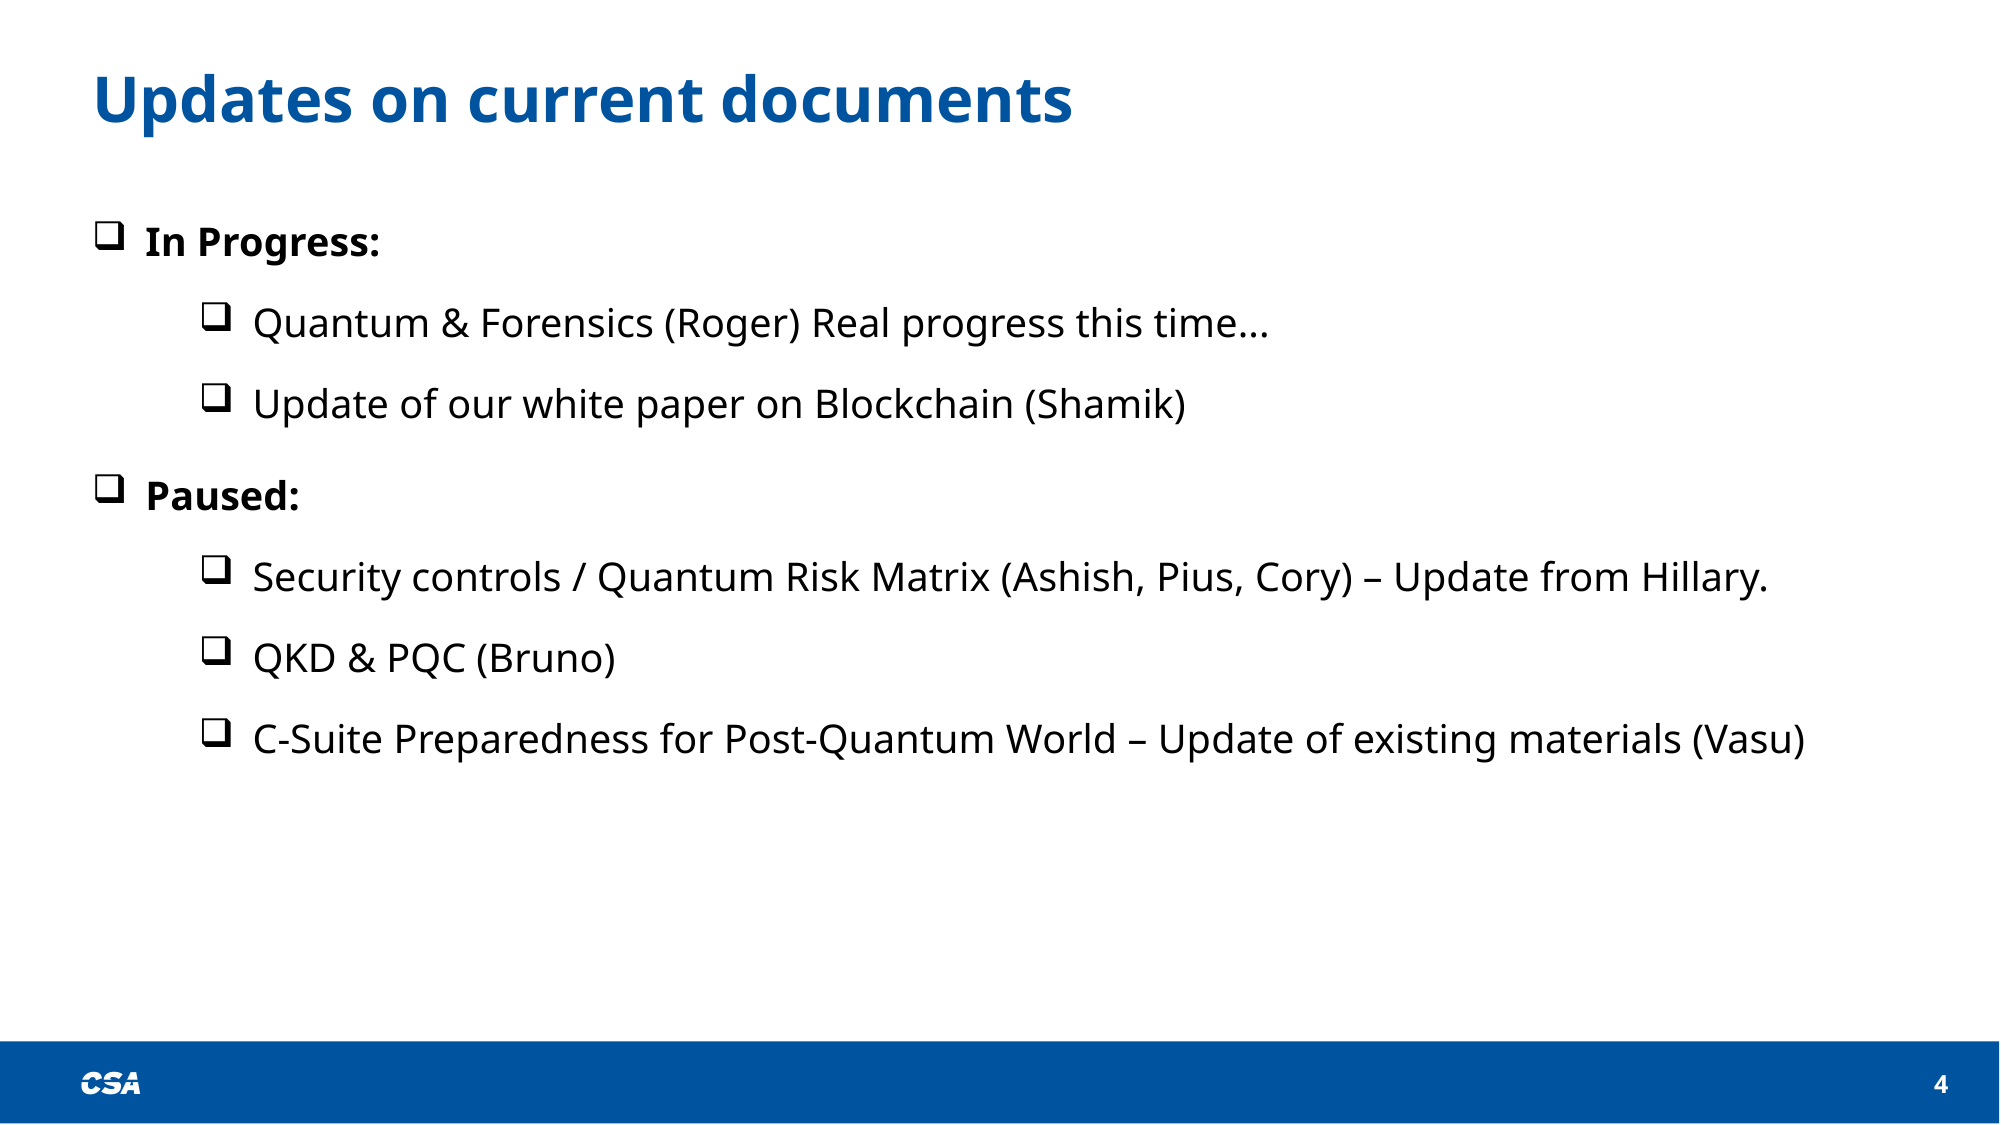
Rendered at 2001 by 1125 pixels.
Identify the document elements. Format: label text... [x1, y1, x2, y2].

title Updates on current documents [77, 59, 1849, 144]
picture [81, 1061, 150, 1105]
list In Progress: Quantum & Forensics (Roger) Real progress this time... Update of our white paper on Blockchain (Shamik) Paused: Security controls / Quantum Risk Matrix (Ashish, Pius, Cory) – Update from Hillary. QKD & PQC (Bruno) C-Suite Preparedness for Post-Quantum World – Update of existing materials (Vasu) [77, 185, 1849, 891]
